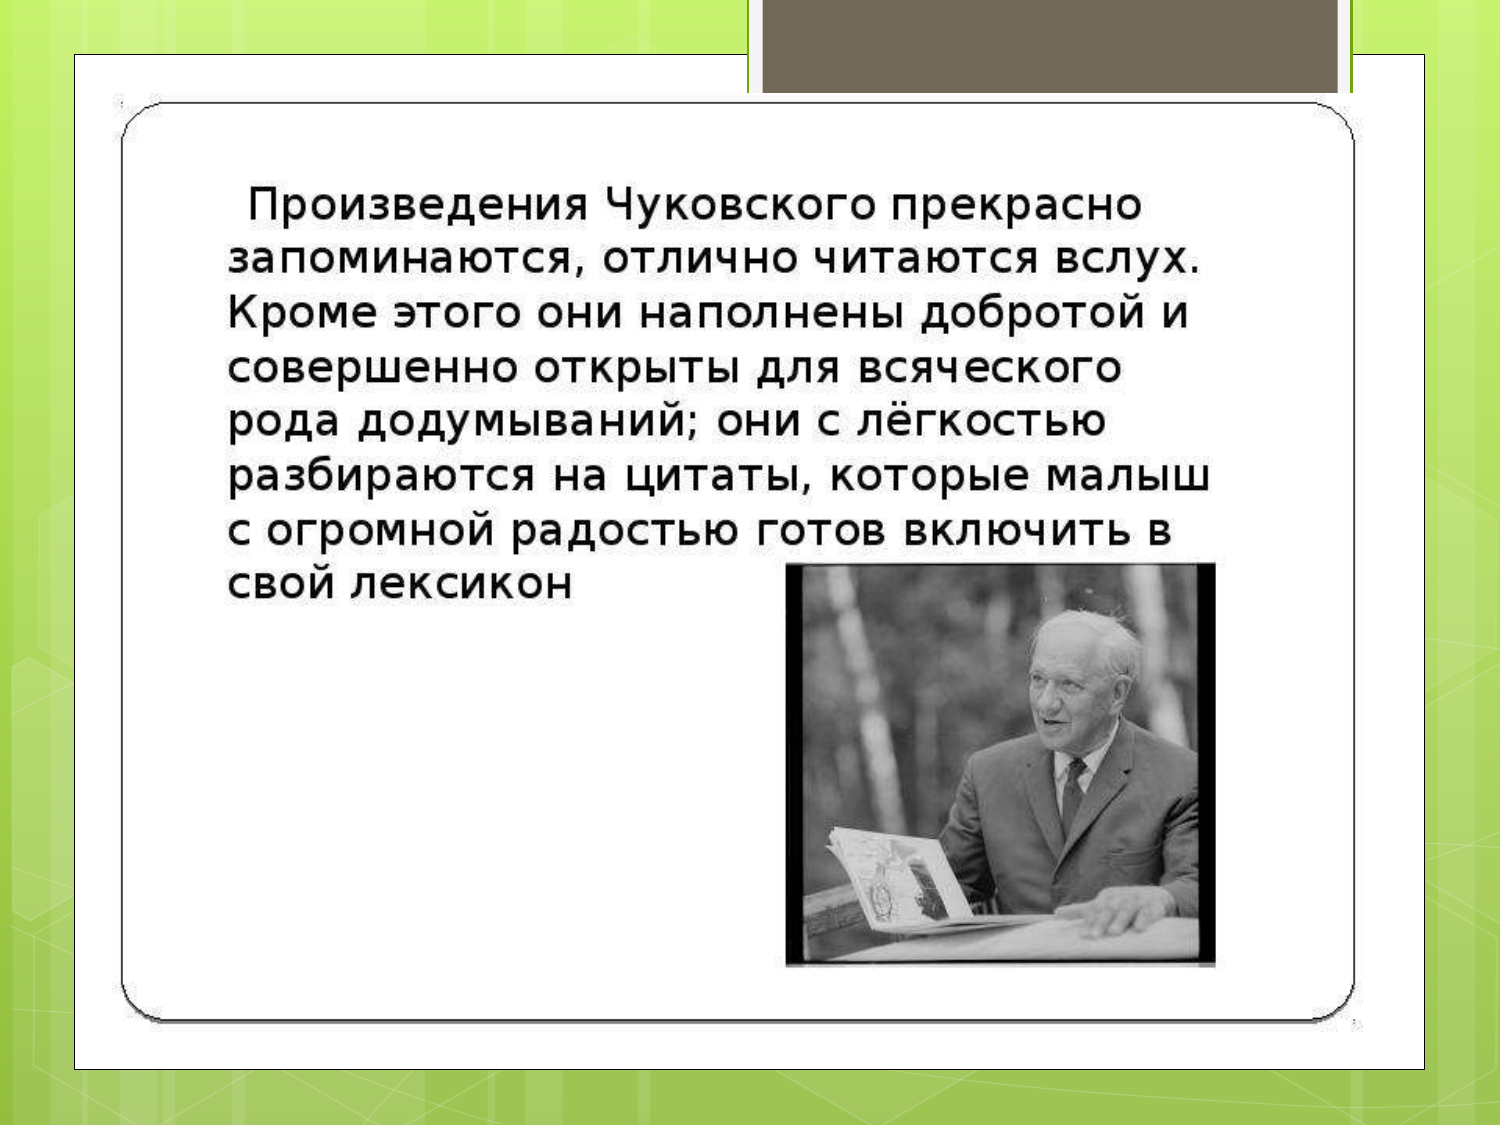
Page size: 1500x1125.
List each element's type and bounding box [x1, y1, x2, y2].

picture [111, 93, 1363, 1032]
